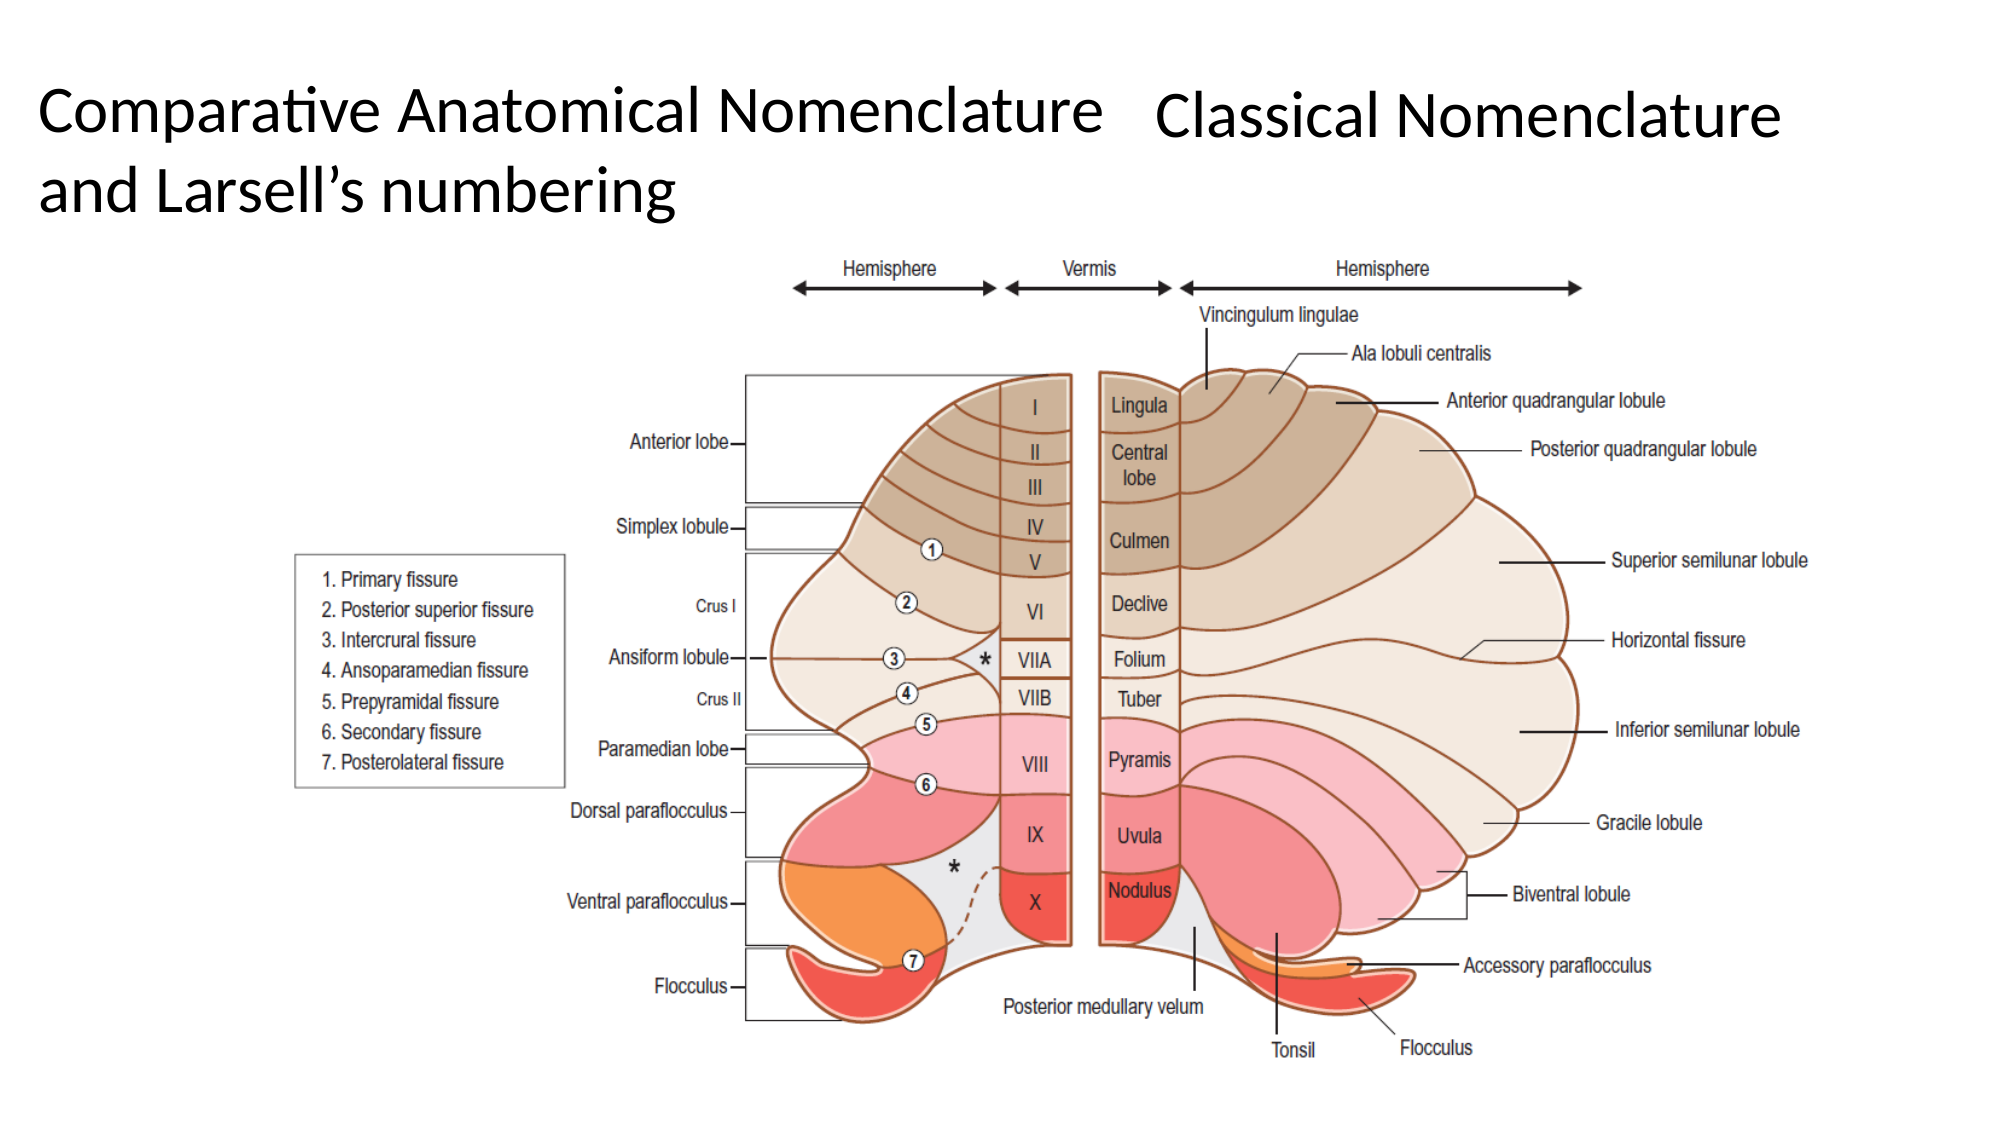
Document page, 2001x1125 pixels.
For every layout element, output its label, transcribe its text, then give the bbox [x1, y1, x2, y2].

text_box Classical Nomenclature [1141, 63, 1862, 158]
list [176, 201, 1881, 1073]
text_box Comparative Anatomical Nomenclature and Larsell’s numbering [23, 58, 1123, 234]
